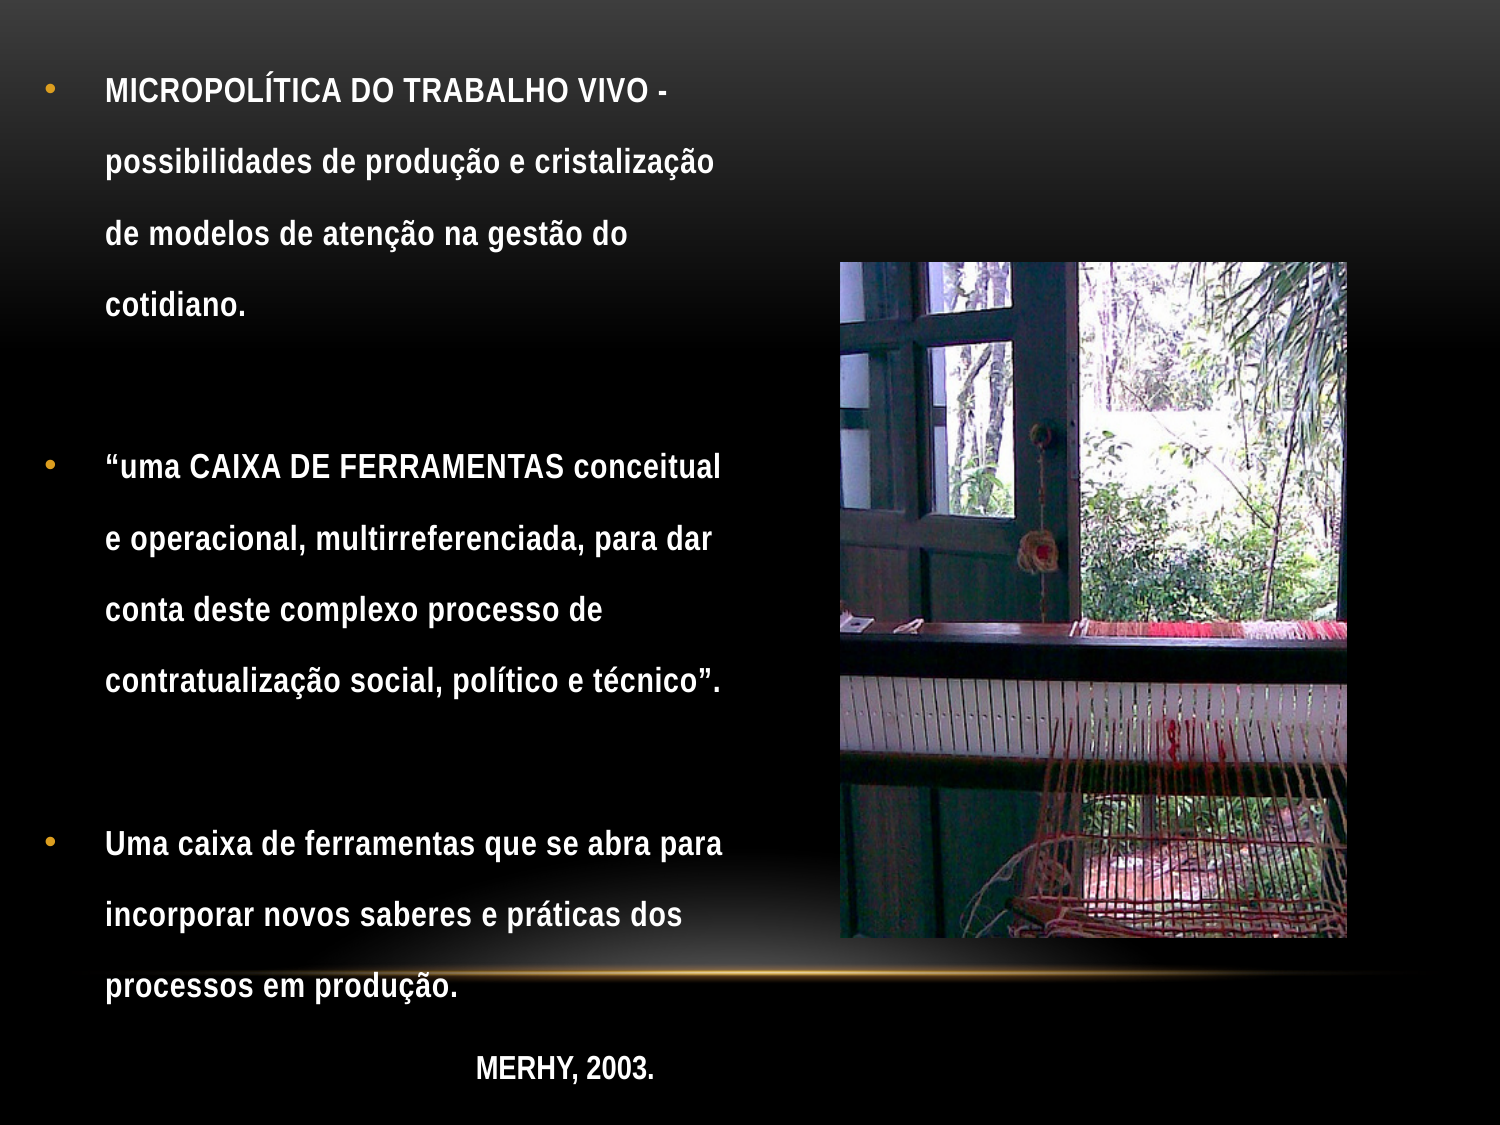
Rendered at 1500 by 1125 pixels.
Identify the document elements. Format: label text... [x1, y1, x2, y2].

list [840, 262, 1348, 938]
text_box MERHY, 2003. [461, 1038, 670, 1094]
list MICROPOLÍTICA DO TRABALHO VIVO - possibilidades de produção e cristalização de modelos de atenção na gestão do cotidiano. “uma CAIXA DE FERRAMENTAS conceitual e operacional, multirreferenciada, para dar conta deste complexo processo de contratualização social, político e técnico”. Uma caixa de ferramentas que se abra para incorporar novos saberes e práticas dos processos em produção. [29, 30, 750, 1078]
picture [0, 0, 1500, 1125]
